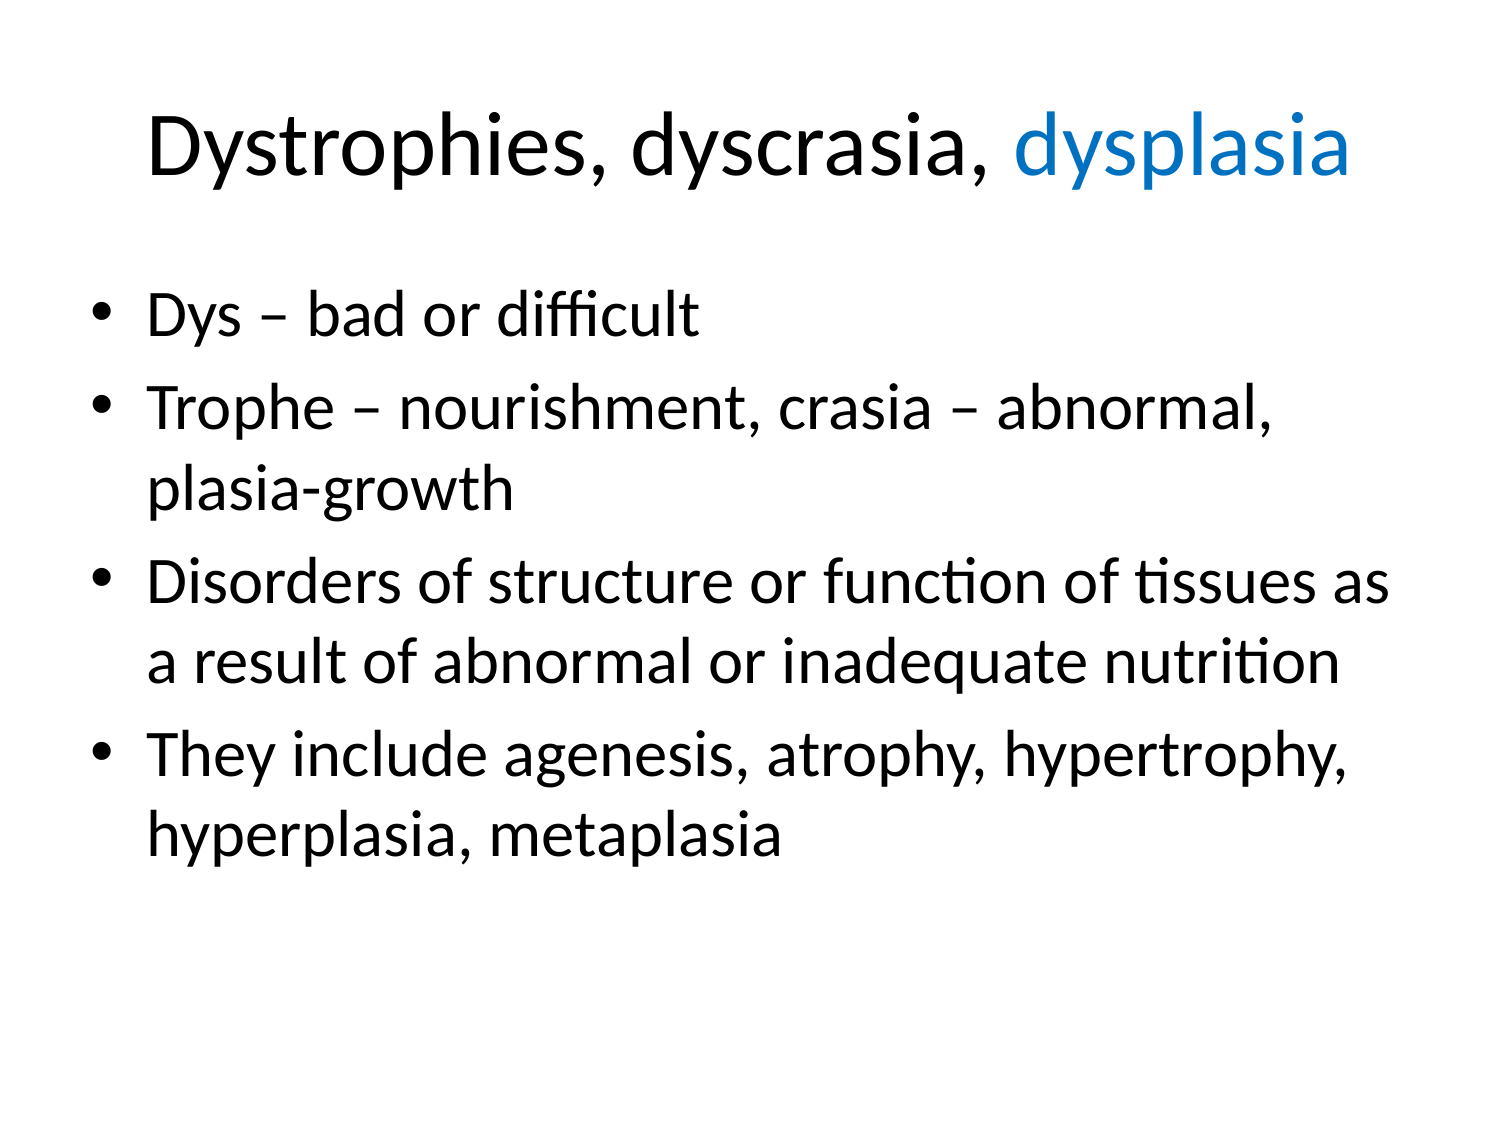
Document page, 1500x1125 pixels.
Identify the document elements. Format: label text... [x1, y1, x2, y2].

title Dystrophies, dyscrasia, dysplasia [75, 45, 1425, 233]
list Dys – bad or difficult Trophe – nourishment, crasia – abnormal, plasia-growth Disorders of structure or function of tissues as a result of abnormal or inadequate nutrition They include agenesis, atrophy, hypertrophy, hyperplasia, metaplasia [75, 262, 1425, 1005]
